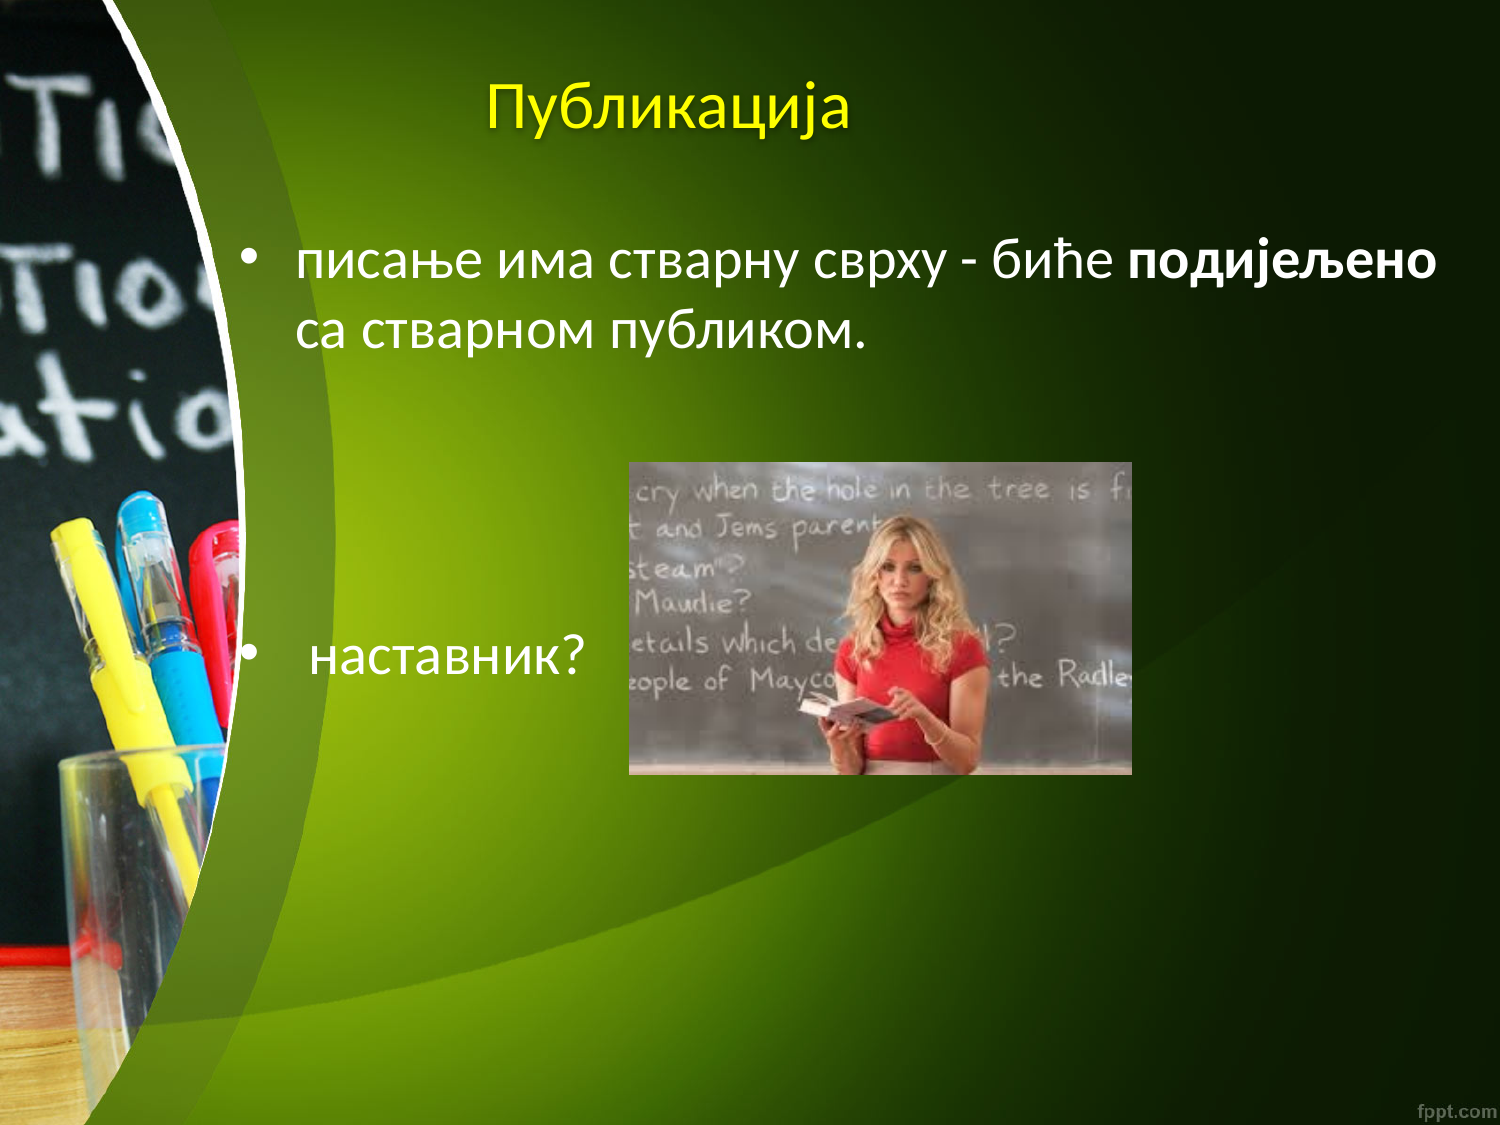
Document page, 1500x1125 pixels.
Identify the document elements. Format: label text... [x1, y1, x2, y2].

title Публикација [75, 52, 1263, 150]
picture [0, 0, 1500, 1125]
list писање има стварну сврху - биће подијељено са стварном публиком. наставник? [223, 212, 1477, 1059]
